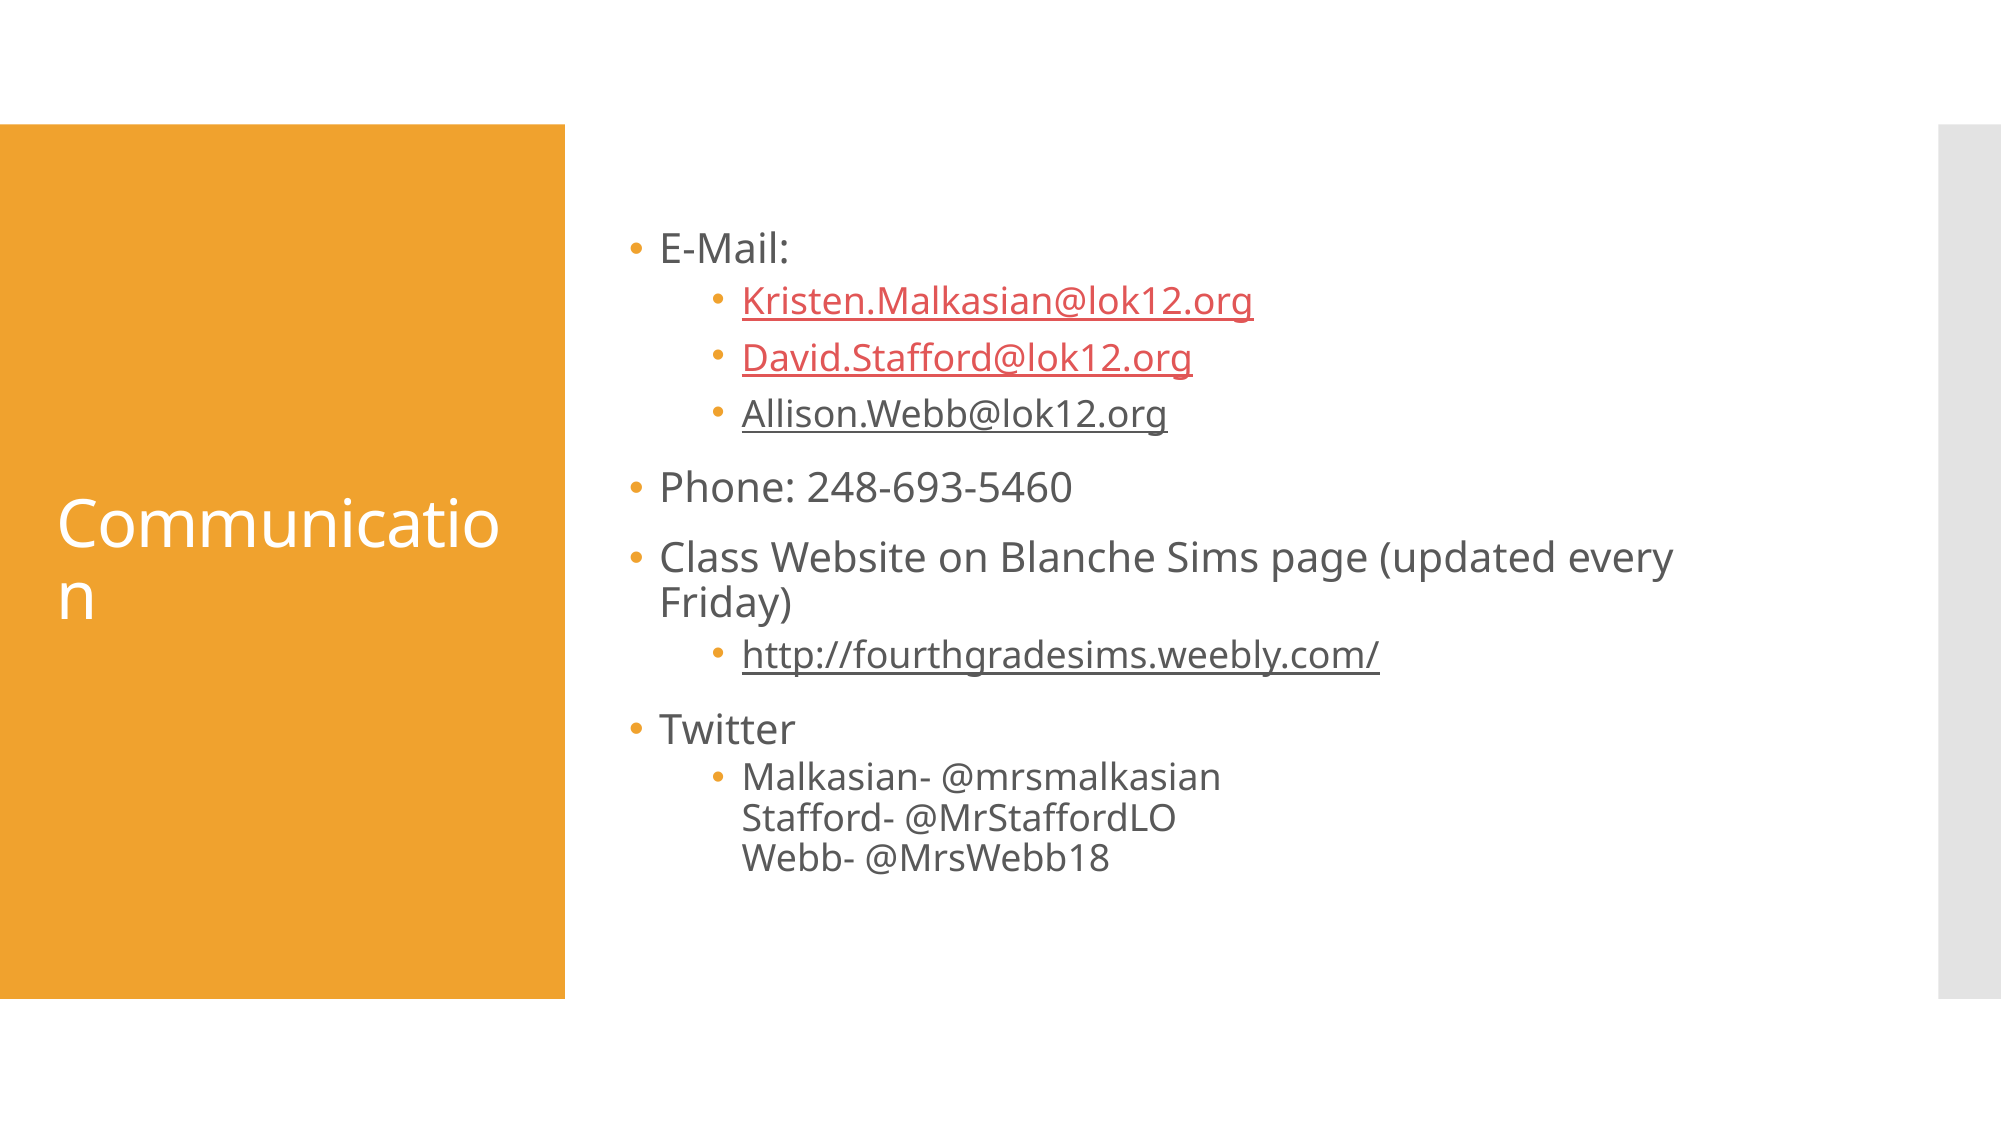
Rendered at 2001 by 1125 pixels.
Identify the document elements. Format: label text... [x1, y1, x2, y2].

list E-Mail: Kristen.Malkasian@lok12.org David.Stafford@lok12.org Allison.Webb@lok12.org Phone: 248-693-5460 Class Website on Blanche Sims page (updated every Friday) http://fourthgradesims.weebly.com/ Twitter Malkasian- @mrsmalkasian Stafford- @MrStaffordLO Webb- @MrsWebb18 [614, 220, 1799, 905]
title Communication [41, 184, 525, 940]
